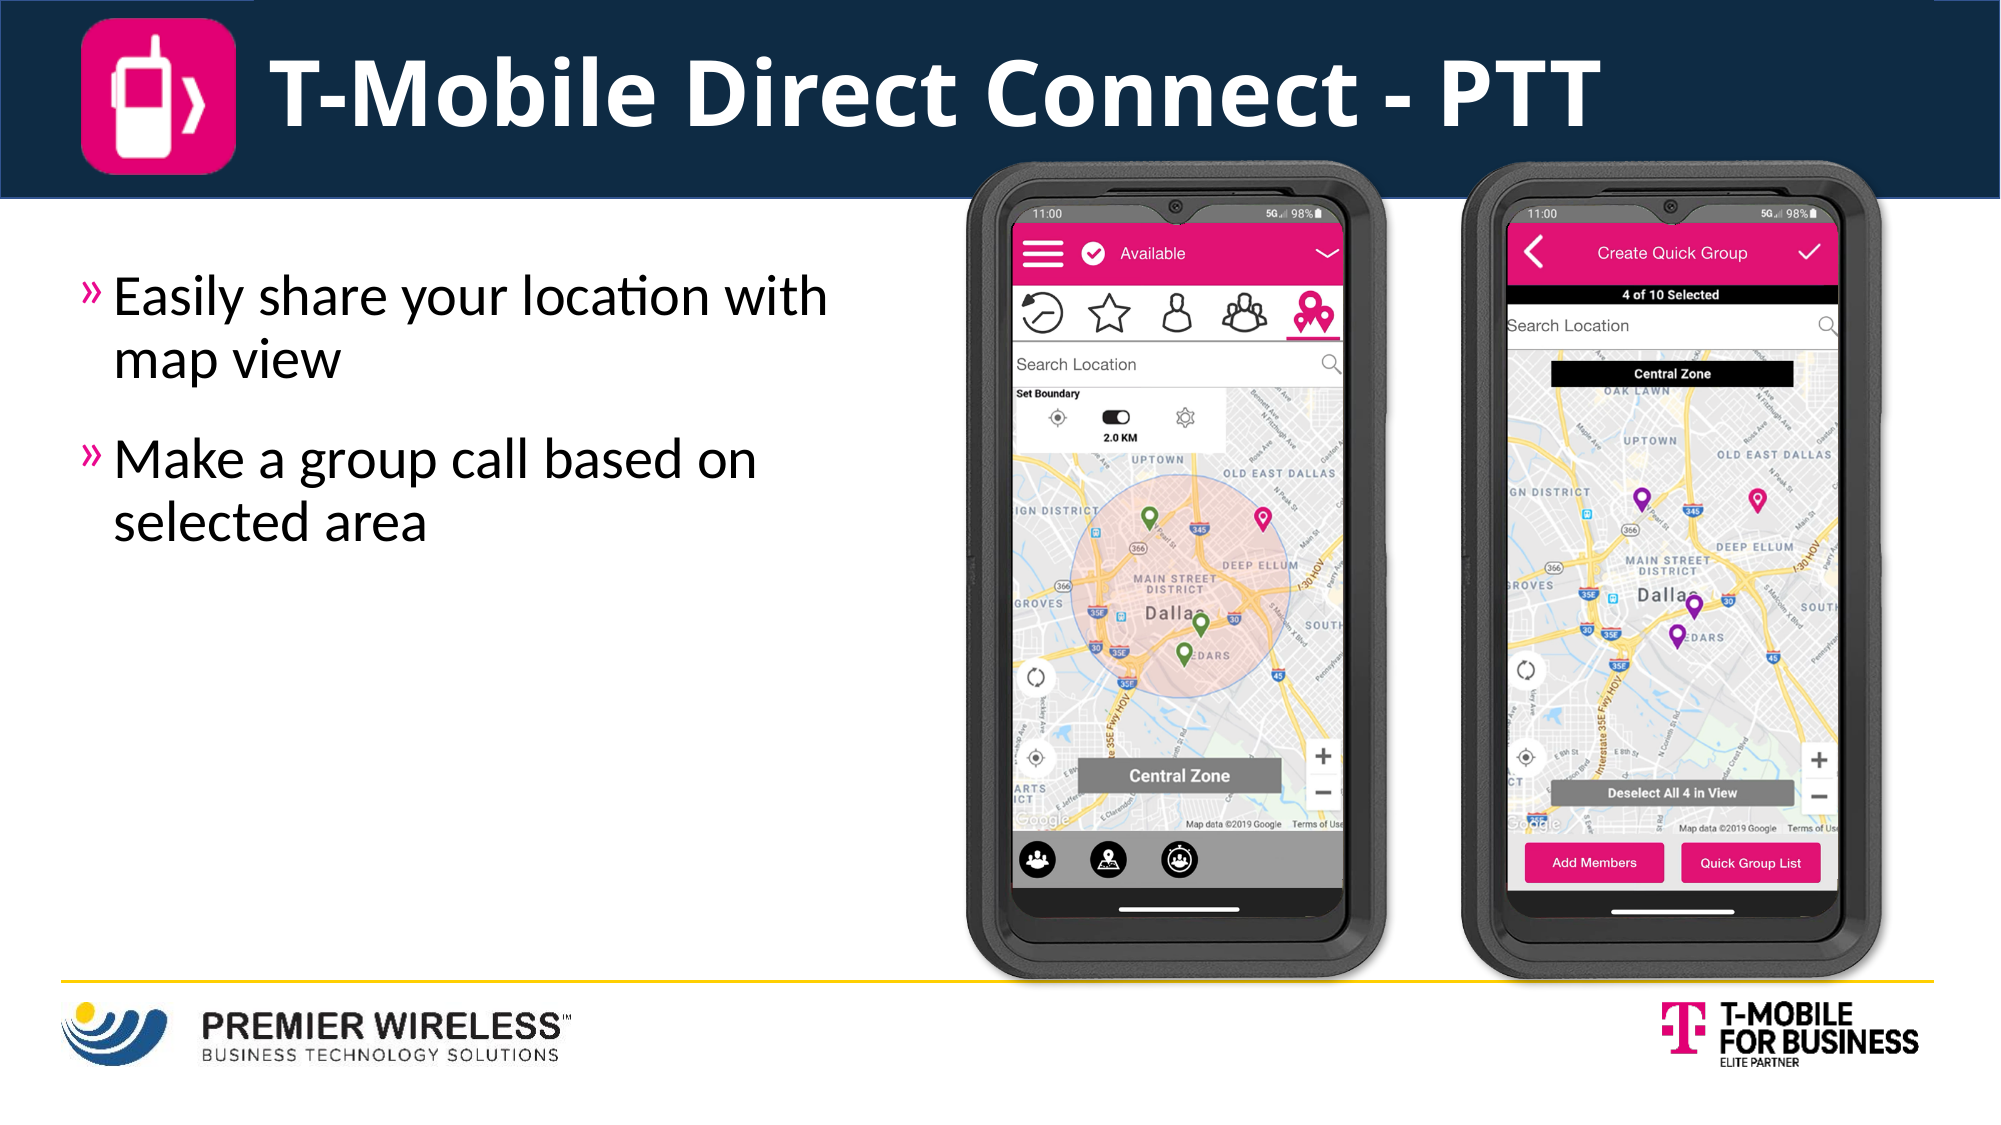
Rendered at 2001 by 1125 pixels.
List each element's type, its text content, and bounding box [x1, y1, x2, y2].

picture [944, 143, 1407, 997]
picture [61, 1002, 571, 1067]
picture [1439, 143, 1939, 1087]
picture [81, 18, 236, 175]
list Easily share your location with map view Make a group call based on selected area [61, 257, 896, 982]
title T-Mobile Direct Connect - PTT [253, 0, 1934, 194]
